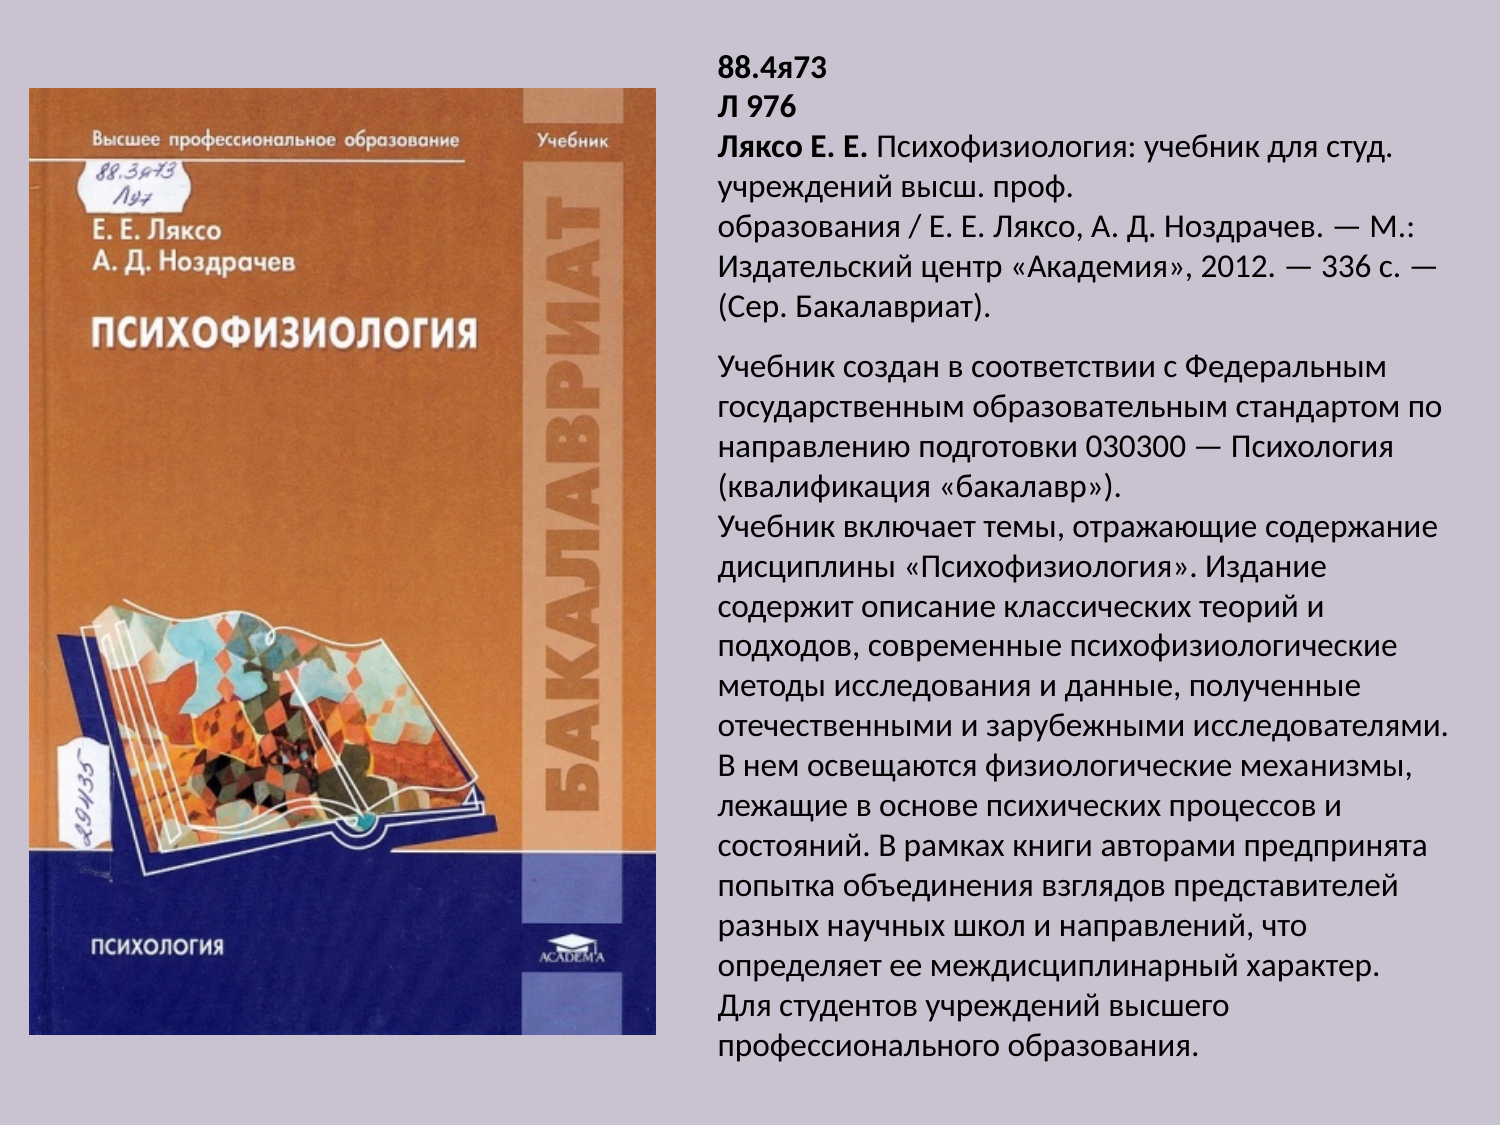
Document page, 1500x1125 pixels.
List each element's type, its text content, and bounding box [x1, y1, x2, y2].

text_box Учебник создан в соответствии с Федеральным государственным образова­тельным стандартом по направлению подготовки 030300 — Психология (квали­фикация «бакалавр»). Учебник включает темы, отражающие содержание дисциплины «Психофизио­логия». Издание содержит описание классических теорий и подходов, современные психофизиологические методы исследования и данные, полученные отечествен­ными и зарубежными исследователями. В нем освещаются физиологические меха­низмы, лежащие в основе психических процессов и состояний. В рамках книги авторами предпринята попытка объединения взглядов представителей разных на­учных школ и направлений, что определяет ее междисциплинарный характер. Для студентов учреждений высшего профессионального образования. [702, 336, 1471, 1071]
title 88.4я73 Л 976 Ляксо Е. Е. Психофизиология: учебник для студ. учреждений высш. проф. образования / Е. Е. Ляксо, А. Д. Ноздрачев. — М.: Издательский центр «Академия», 2012. — 336 с. — (Сер. Бакалавриат). [702, 54, 1483, 315]
picture [29, 88, 656, 1036]
